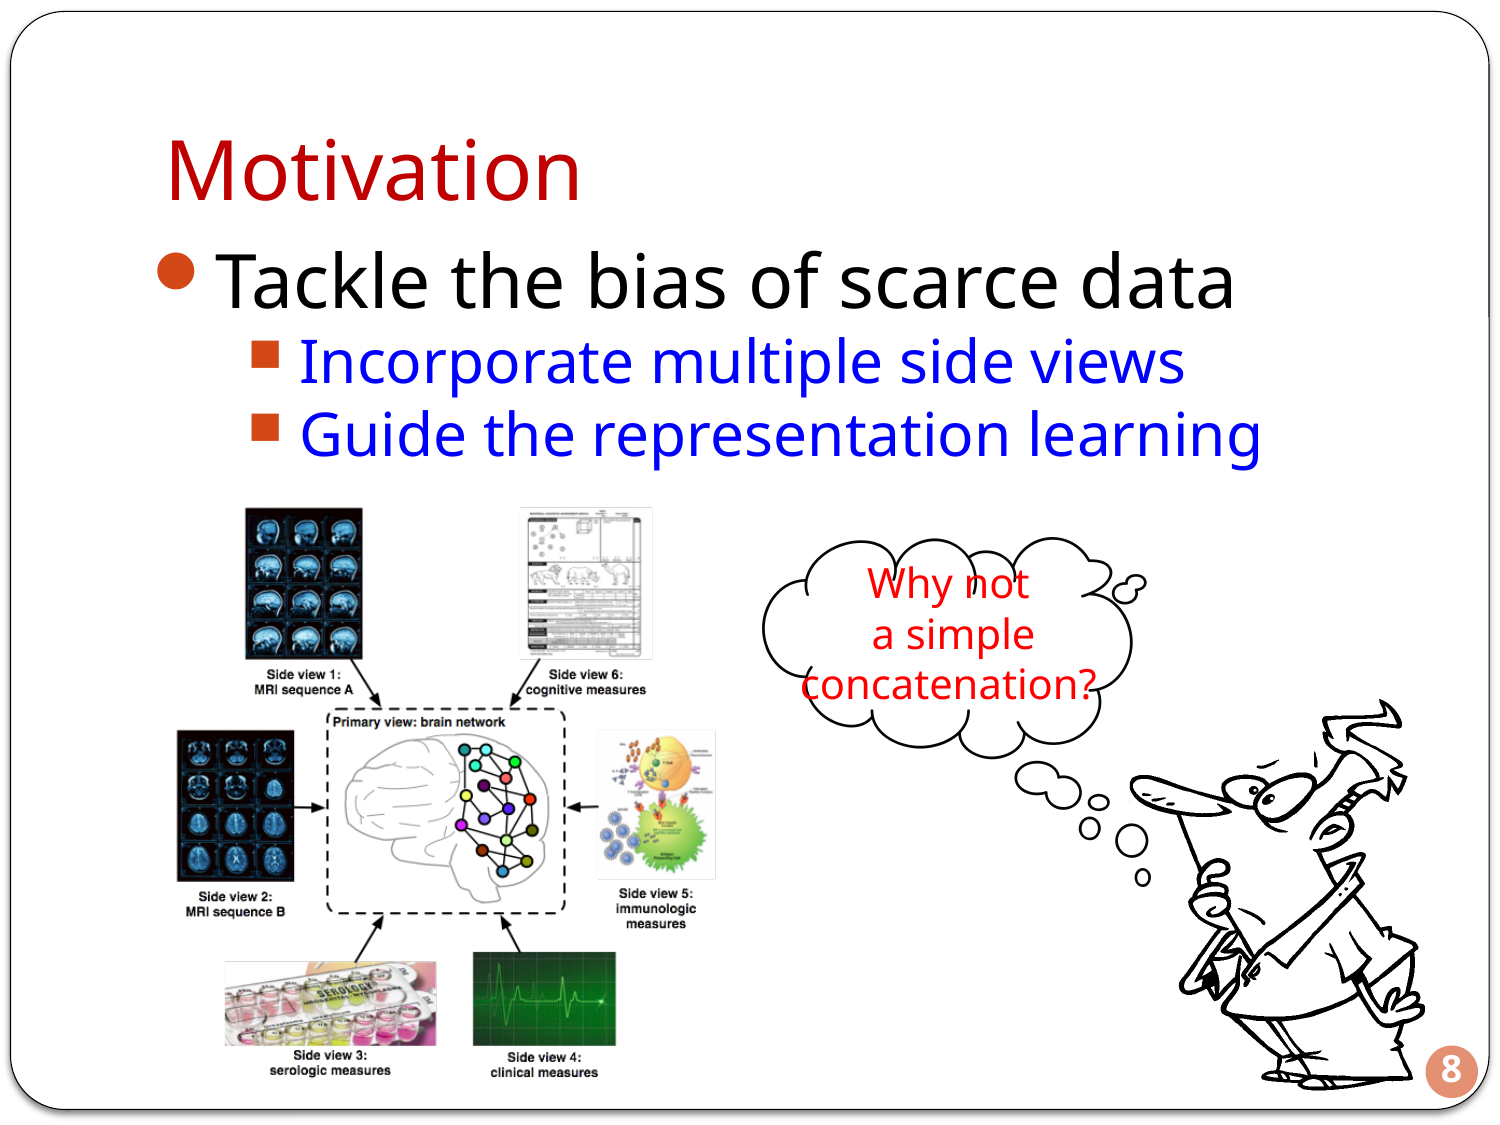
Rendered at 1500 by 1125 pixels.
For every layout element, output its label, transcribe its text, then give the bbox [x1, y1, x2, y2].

picture [167, 498, 726, 1090]
title Motivation [150, 45, 1425, 233]
picture [1129, 699, 1426, 1094]
text_box Tackle the bias of scarce data Incorporate multiple side views Guide the representation learning [137, 226, 1413, 1100]
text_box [762, 537, 1152, 887]
